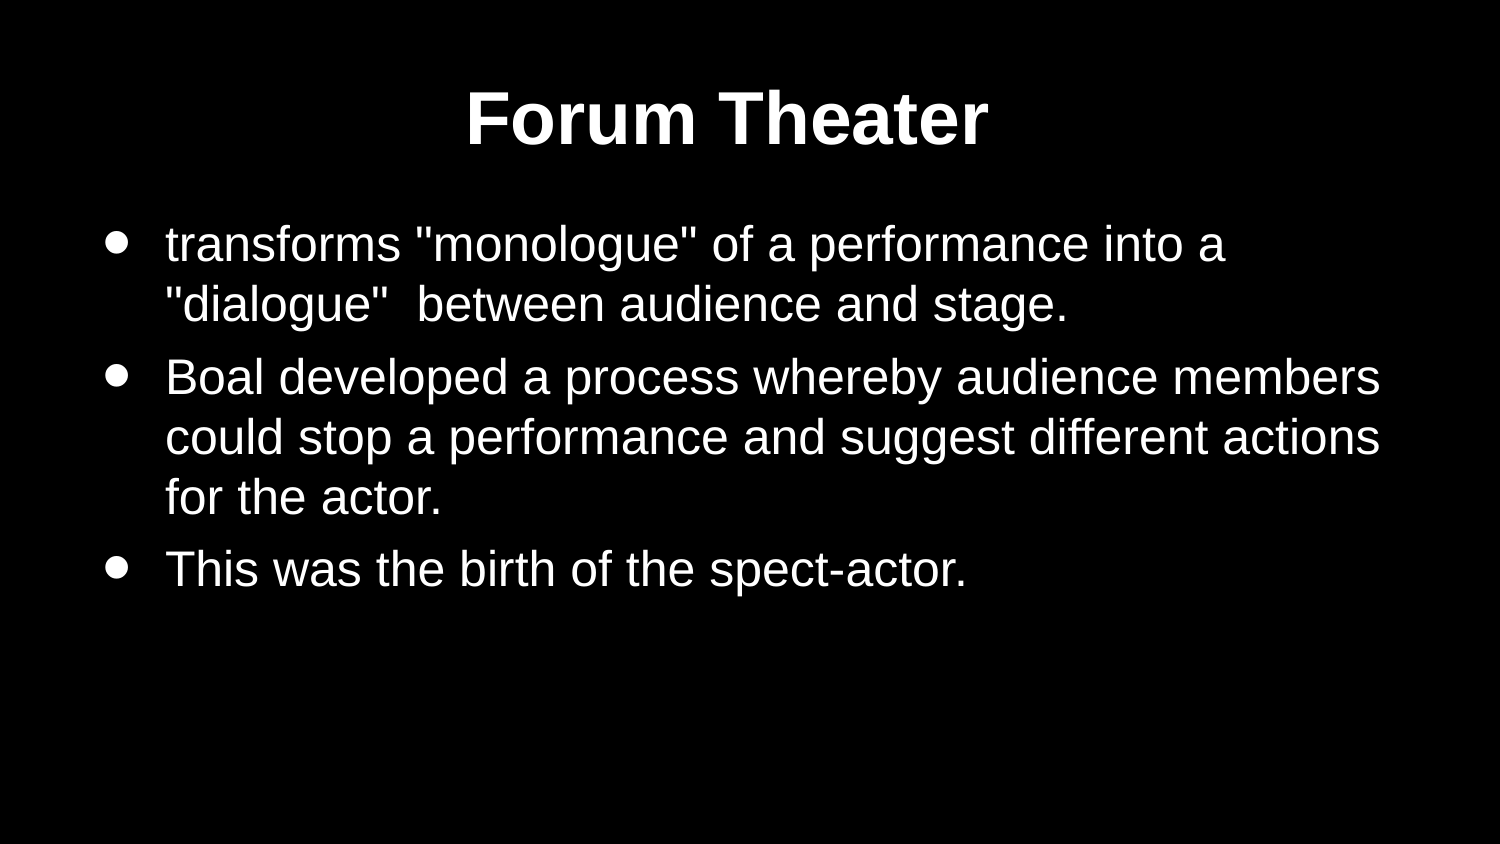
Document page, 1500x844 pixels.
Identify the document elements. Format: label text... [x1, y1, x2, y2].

title Forum Theater [75, 33, 1425, 175]
list transforms "monologue" of a performance into a "dialogue" between audience and stage. Boal developed a process whereby audience members could stop a performance and suggest different actions for the actor. This was the birth of the spect-actor. [75, 196, 1425, 808]
